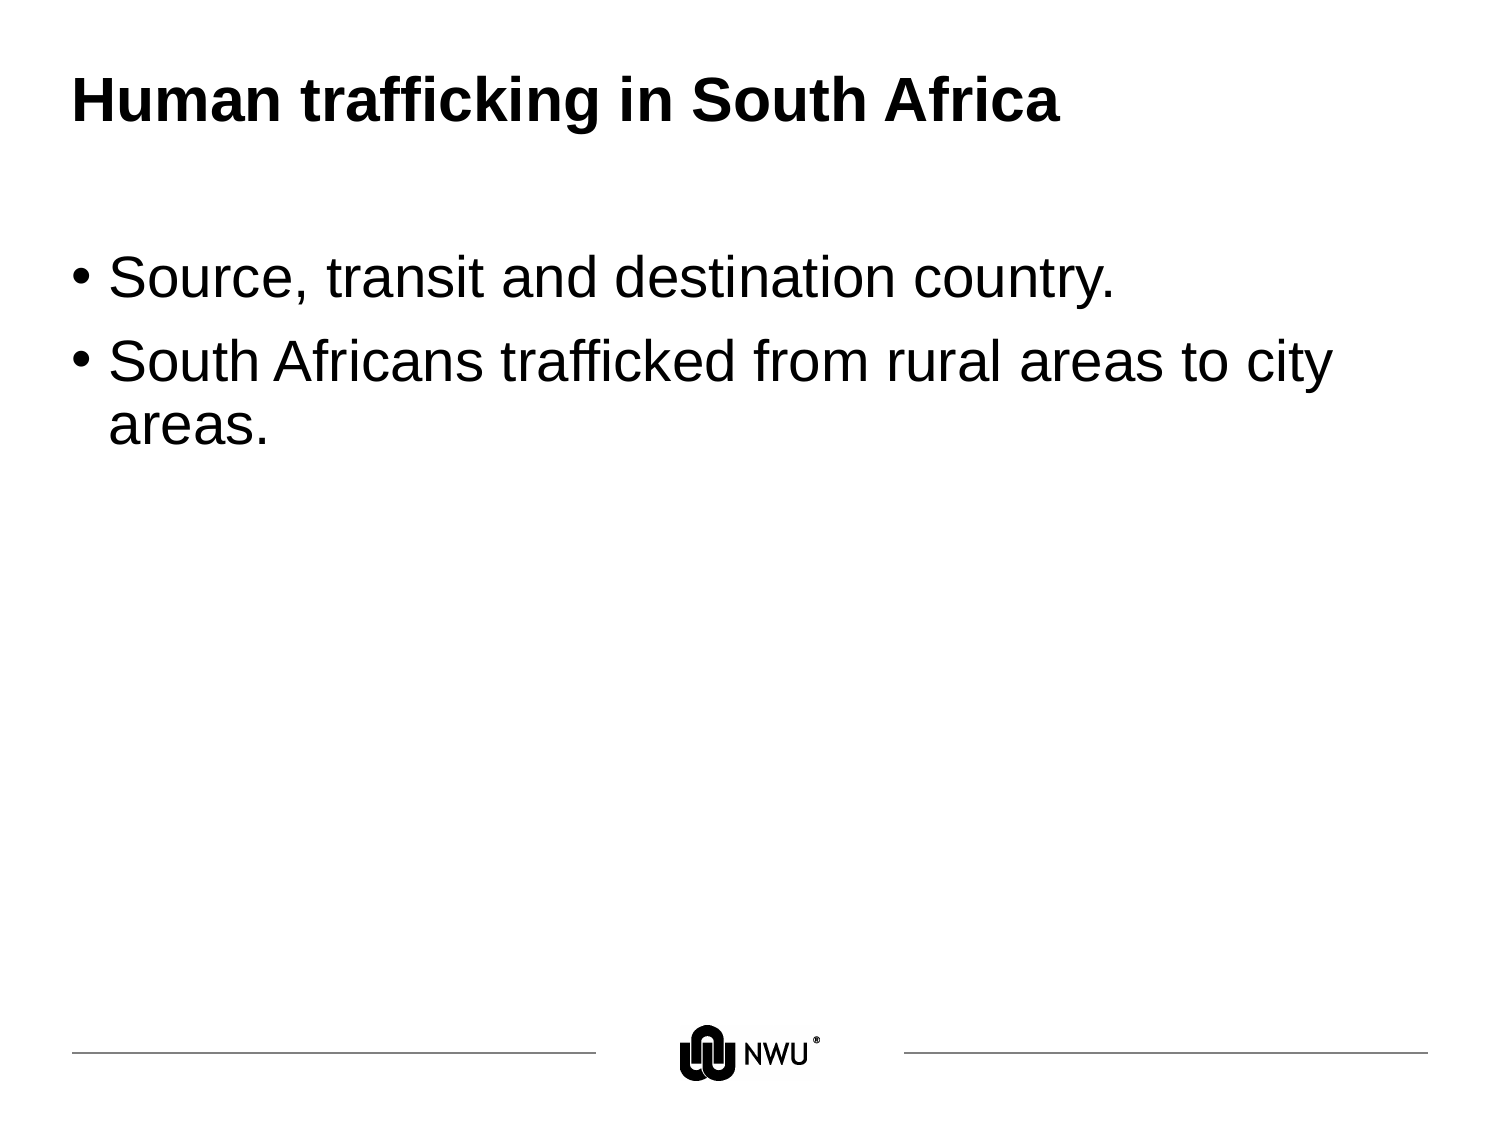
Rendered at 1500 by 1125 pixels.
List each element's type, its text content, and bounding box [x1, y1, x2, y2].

picture [680, 1025, 820, 1081]
list Source, transit and destination country. South Africans trafficked from rural areas to city areas. [56, 239, 1444, 981]
title Human trafficking in South Africa [56, 59, 1444, 208]
